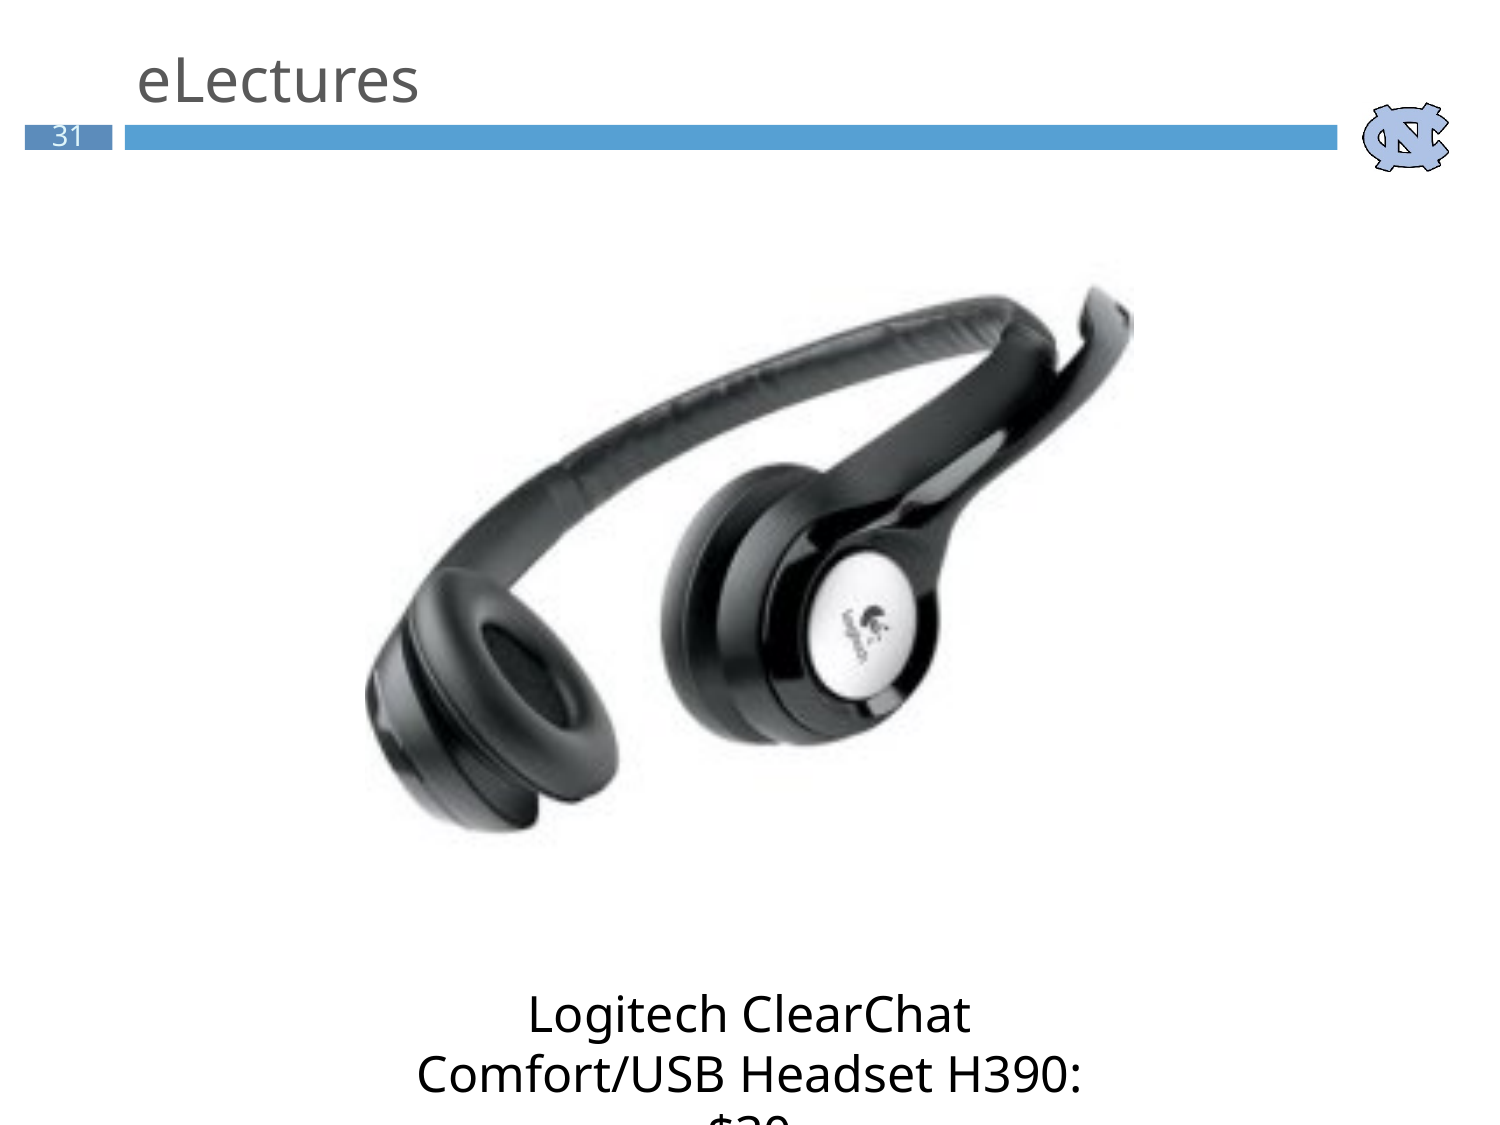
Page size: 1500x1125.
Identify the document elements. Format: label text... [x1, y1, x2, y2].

picture [365, 177, 1135, 946]
text_box Logitech ClearChat Comfort/USB Headset H390: $30 [387, 974, 1112, 1125]
picture [1362, 133, 1449, 172]
text_box eLectures [122, 32, 1500, 133]
